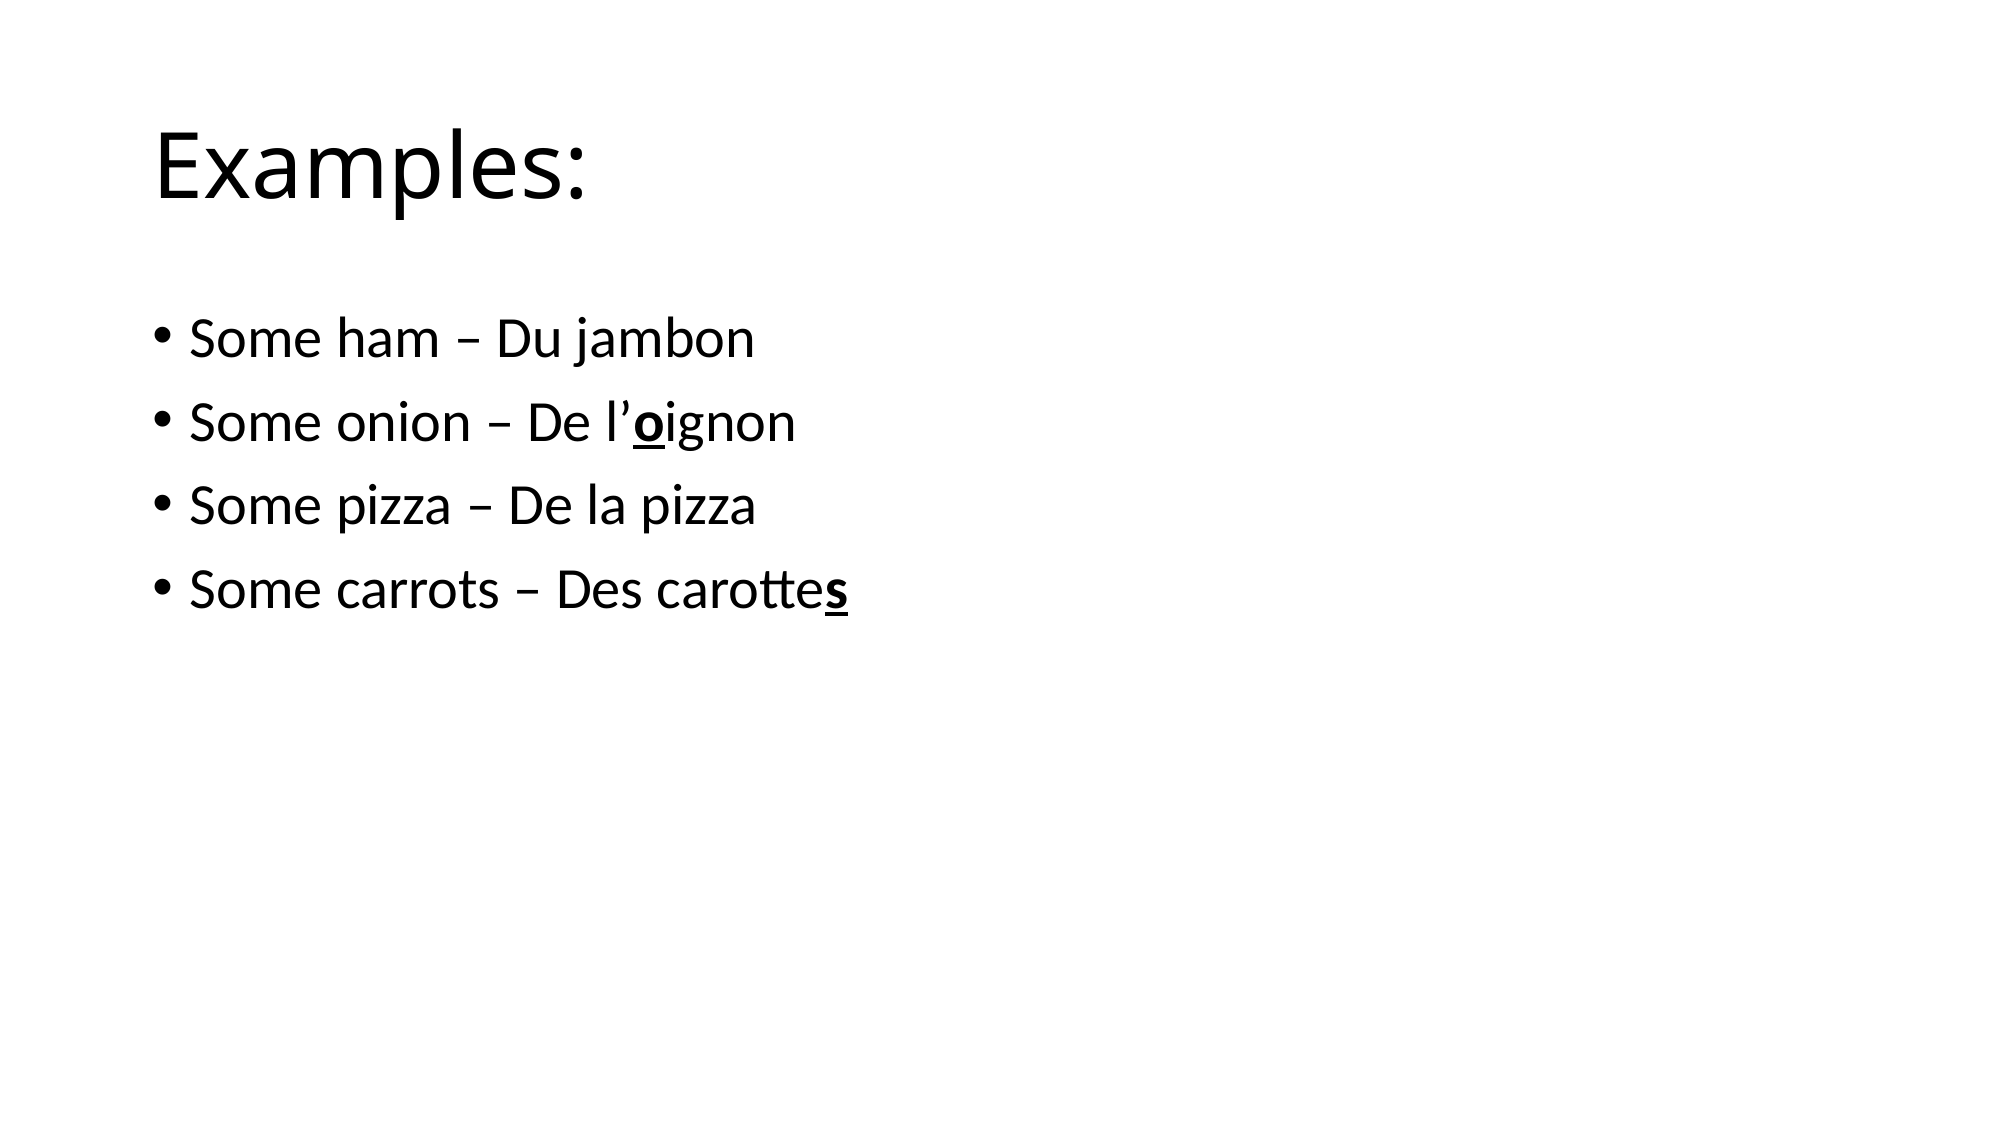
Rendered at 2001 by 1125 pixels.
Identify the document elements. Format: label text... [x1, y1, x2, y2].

list Some ham – Du jambon Some onion – De l’oignon Some pizza – De la pizza Some carrots – Des carottes [137, 299, 1863, 1014]
title Examples: [137, 59, 1863, 278]
